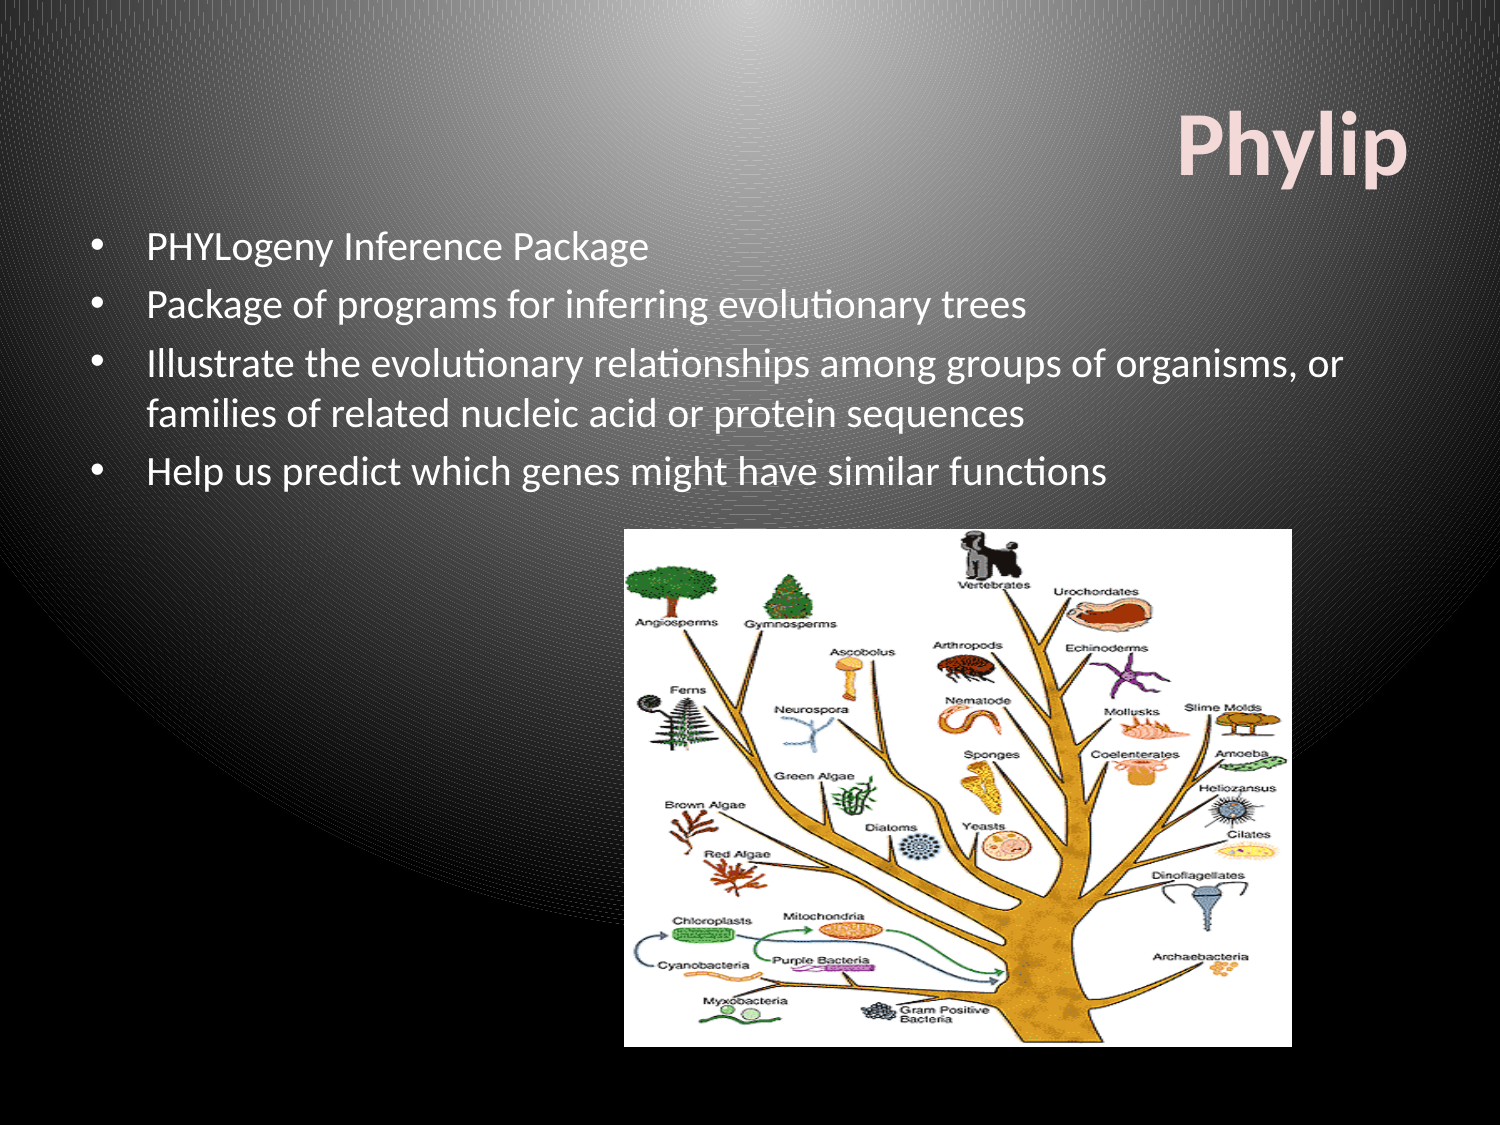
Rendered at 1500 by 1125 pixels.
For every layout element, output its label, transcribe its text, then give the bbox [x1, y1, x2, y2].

list PHYLogeny Inference Package Package of programs for inferring evolutionary trees Illustrate the evolutionary relationships among groups of organisms, or families of related nucleic acid or protein sequences Help us predict which genes might have similar functions [75, 211, 1425, 954]
picture [623, 529, 1292, 1048]
title Phylip [75, 45, 1425, 211]
